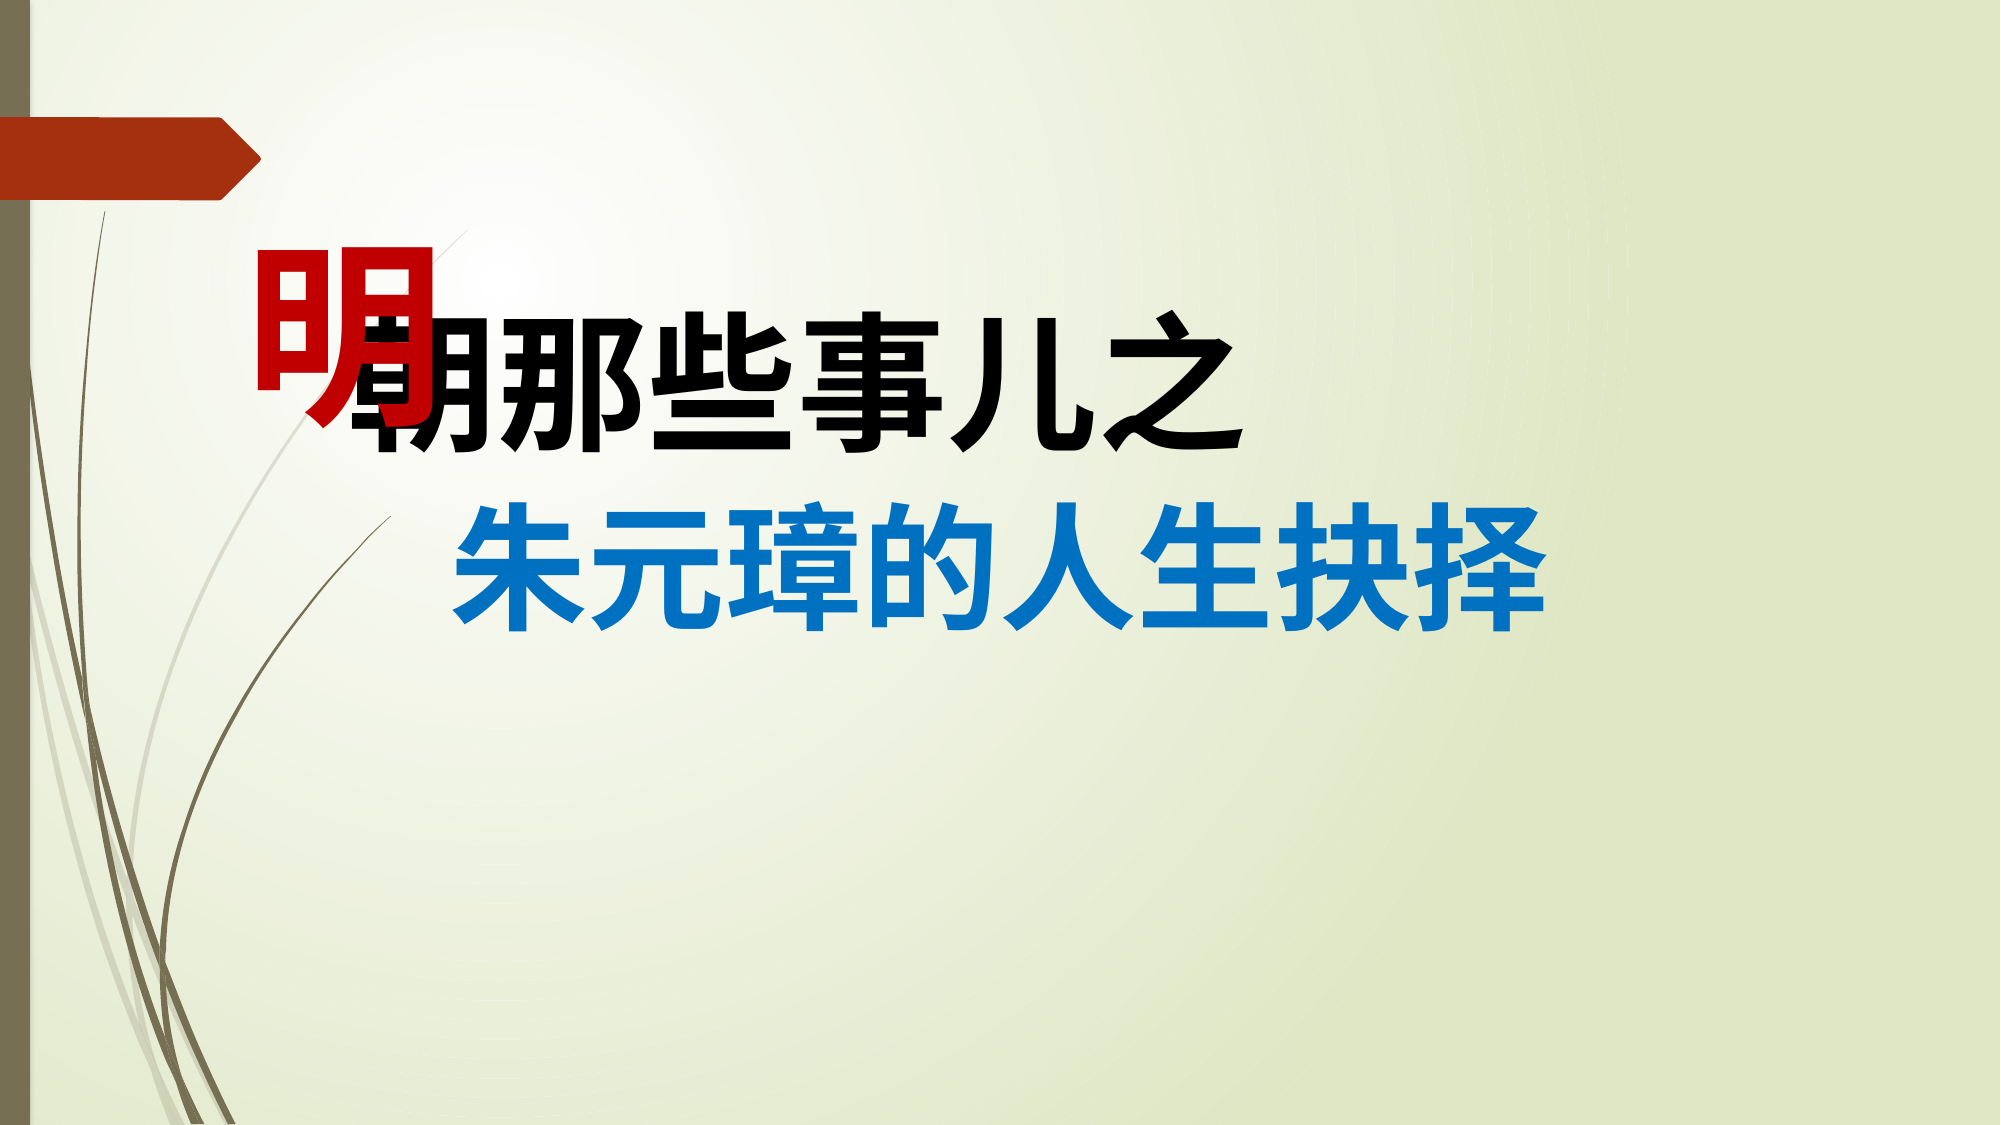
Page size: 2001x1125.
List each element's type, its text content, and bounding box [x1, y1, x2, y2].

text_box 明 [229, 202, 657, 457]
text_box 朝那些事儿之 朱元璋的人生抉择 [194, 281, 1846, 657]
